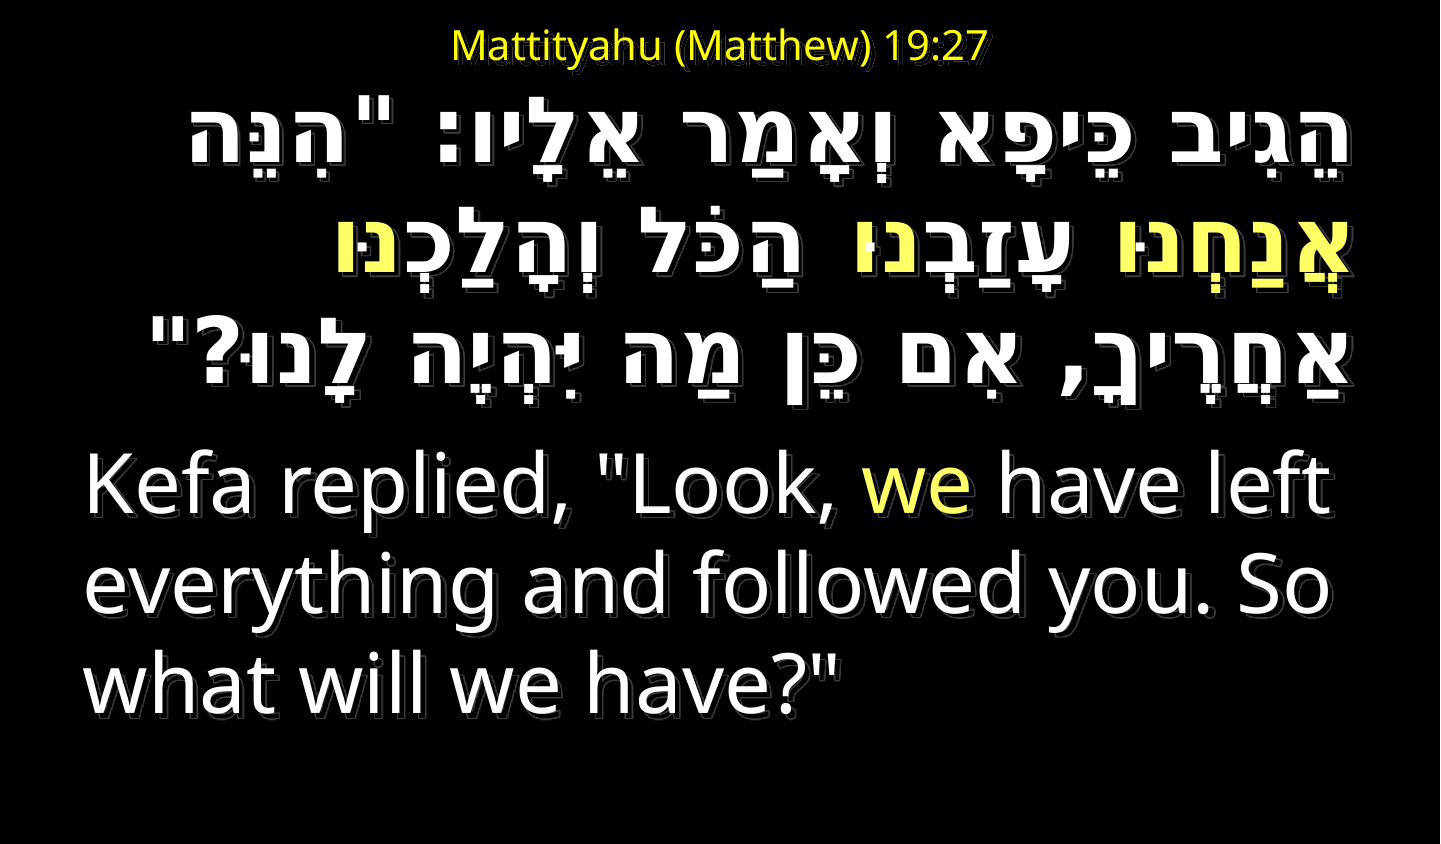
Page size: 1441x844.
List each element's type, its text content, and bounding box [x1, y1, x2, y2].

list הֵגִיב כֵּיפָא וְאָמַר אֵלָיו: "הִנֵּה אֲנַחְנוּ עָזַבְנוּ הַכֹּל וְהָלַכְנוּ אַחֲרֶיךָ, אִם כֵּן מַה יִּהְיֶה לָנוּ?" Kefa replied, "Look, we have left everything and followed you. So what will we have?" [71, 65, 1369, 825]
title Mattityahu (Matthew) 19:27 [234, 9, 1207, 79]
